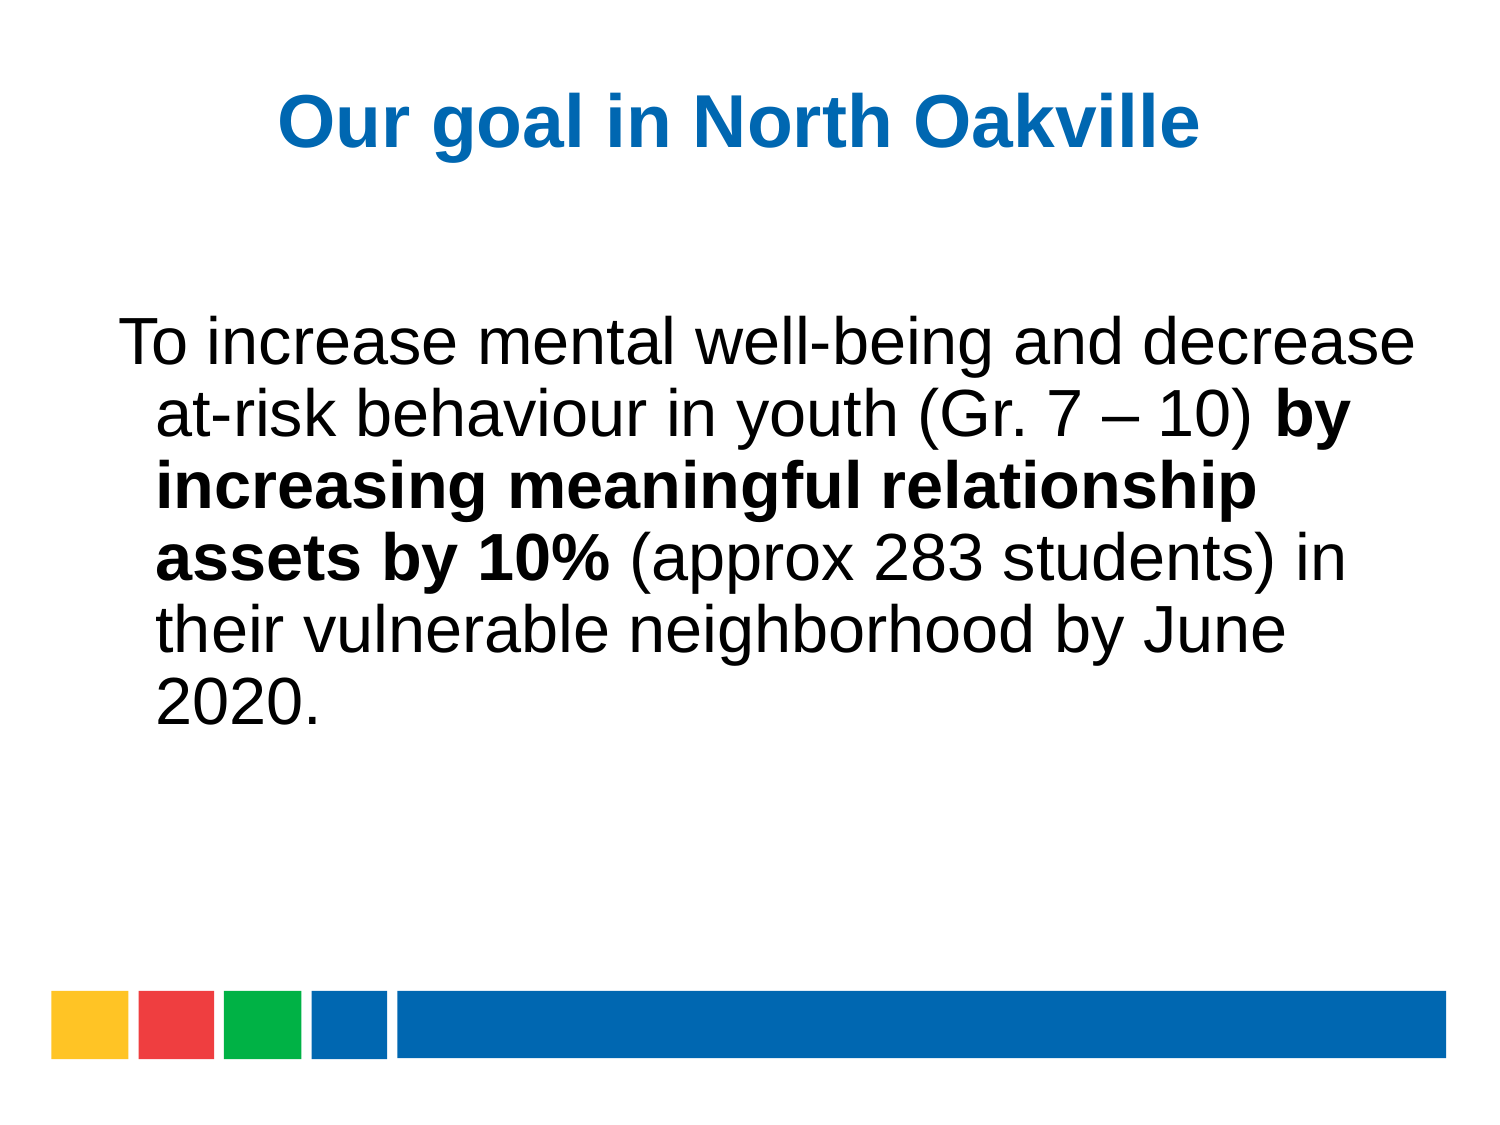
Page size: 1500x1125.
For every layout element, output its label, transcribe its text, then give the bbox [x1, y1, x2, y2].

title Our goal in North Oakville [102, 59, 1398, 278]
list To increase mental well-being and decrease at-risk behaviour in youth (Gr. 7 – 10) by increasing meaningful relationship assets by 10% (approx 283 students) in their vulnerable neighborhood by June 2020. [102, 299, 1451, 1014]
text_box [51, 990, 1446, 1060]
